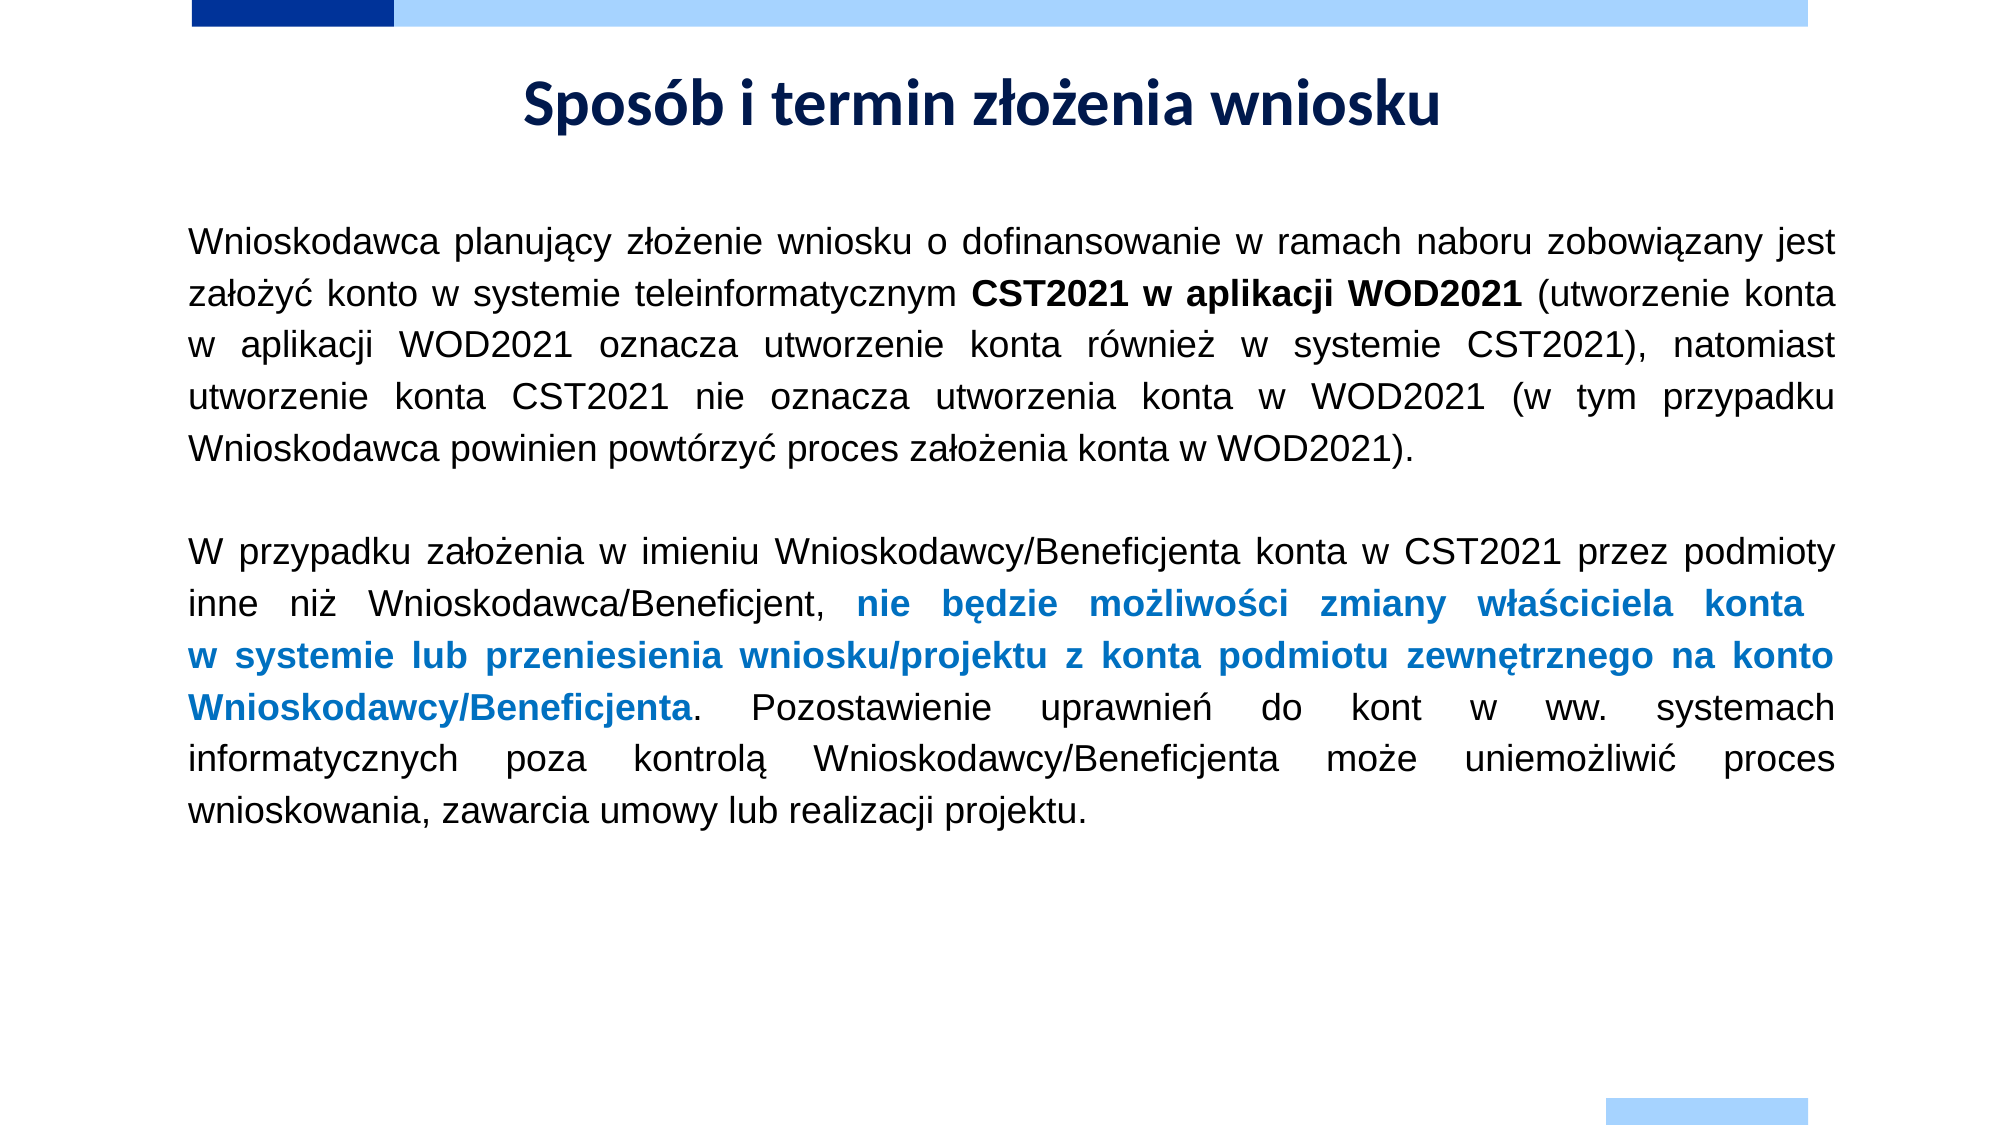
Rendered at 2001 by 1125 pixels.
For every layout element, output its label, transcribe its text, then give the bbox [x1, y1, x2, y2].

text_box Sposób i termin złożenia wniosku [203, 51, 1763, 146]
text_box Wnioskodawca planujący złożenie wniosku o dofinansowanie w ramach naboru zobowiązany jest założyć konto w systemie teleinformatycznym CST2021 w aplikacji WOD2021 (utworzenie konta w aplikacji WOD2021 oznacza utworzenie konta również w systemie CST2021), natomiast utworzenie konta CST2021 nie oznacza utworzenia konta w WOD2021 (w tym przypadku Wnioskodawca powinien powtórzyć proces założenia konta w WOD2021). W przypadku założenia w imieniu Wnioskodawcy/Beneficjenta konta w CST2021 przez podmioty inne niż Wnioskodawca/Beneficjent, nie będzie możliwości zmiany właściciela konta w systemie lub przeniesienia wniosku/projektu z konta podmiotu zewnętrznego na konto Wnioskodawcy/Beneficjenta. Pozostawienie uprawnień do kont w ww. systemach informatycznych poza kontrolą Wnioskodawcy/Beneficjenta może uniemożliwić proces wnioskowania, zawarcia umowy lub realizacji projektu. [173, 202, 1851, 994]
